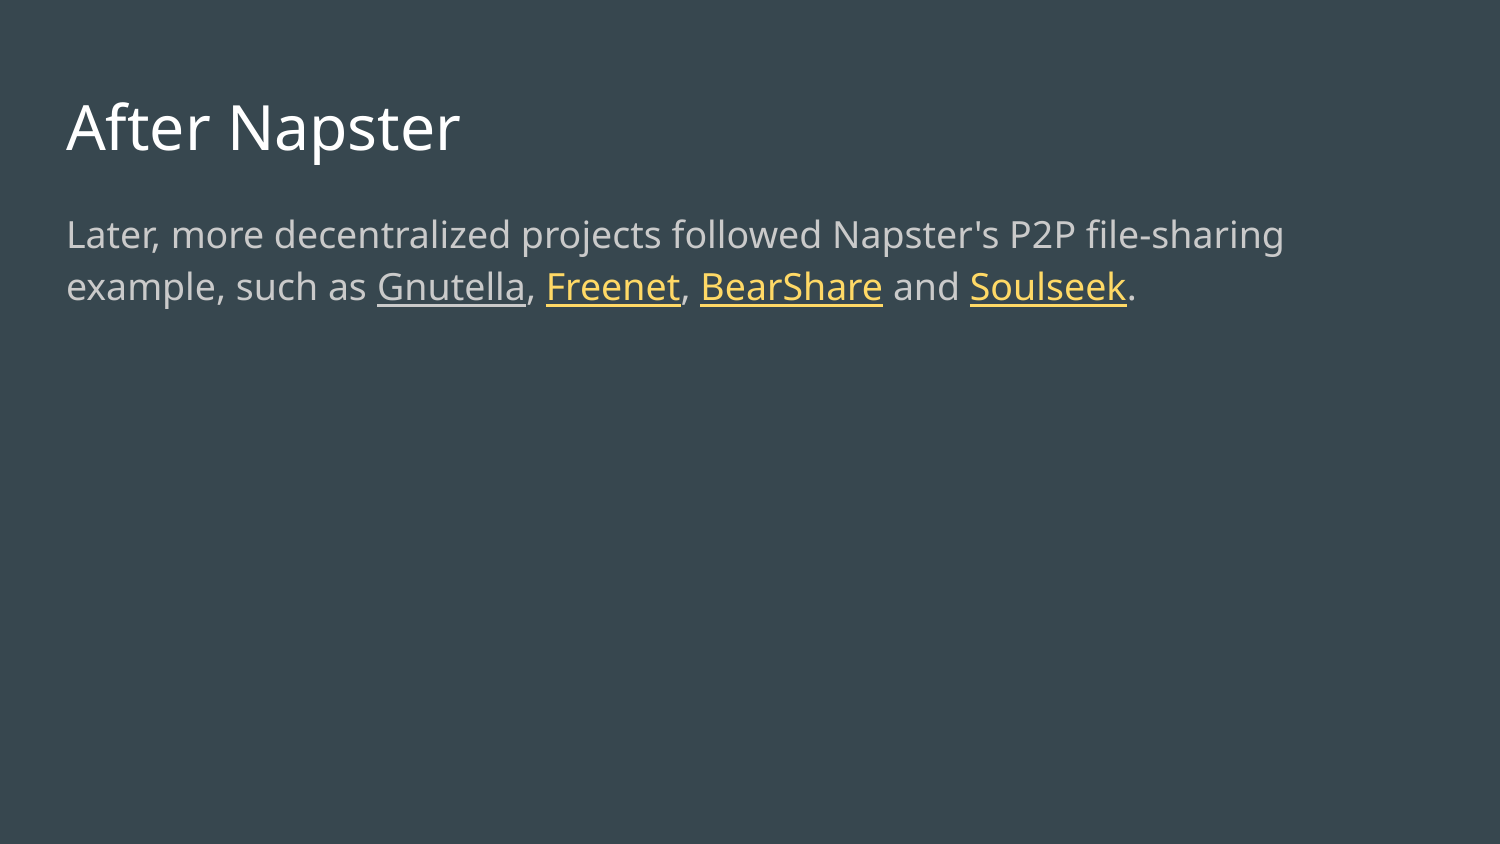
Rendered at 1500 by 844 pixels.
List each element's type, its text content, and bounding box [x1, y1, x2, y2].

list Later, more decentralized projects followed Napster's P2P file-sharing example, such as Gnutella, Freenet, BearShare and Soulseek. [51, 189, 1449, 750]
title After Napster [51, 72, 1449, 167]
